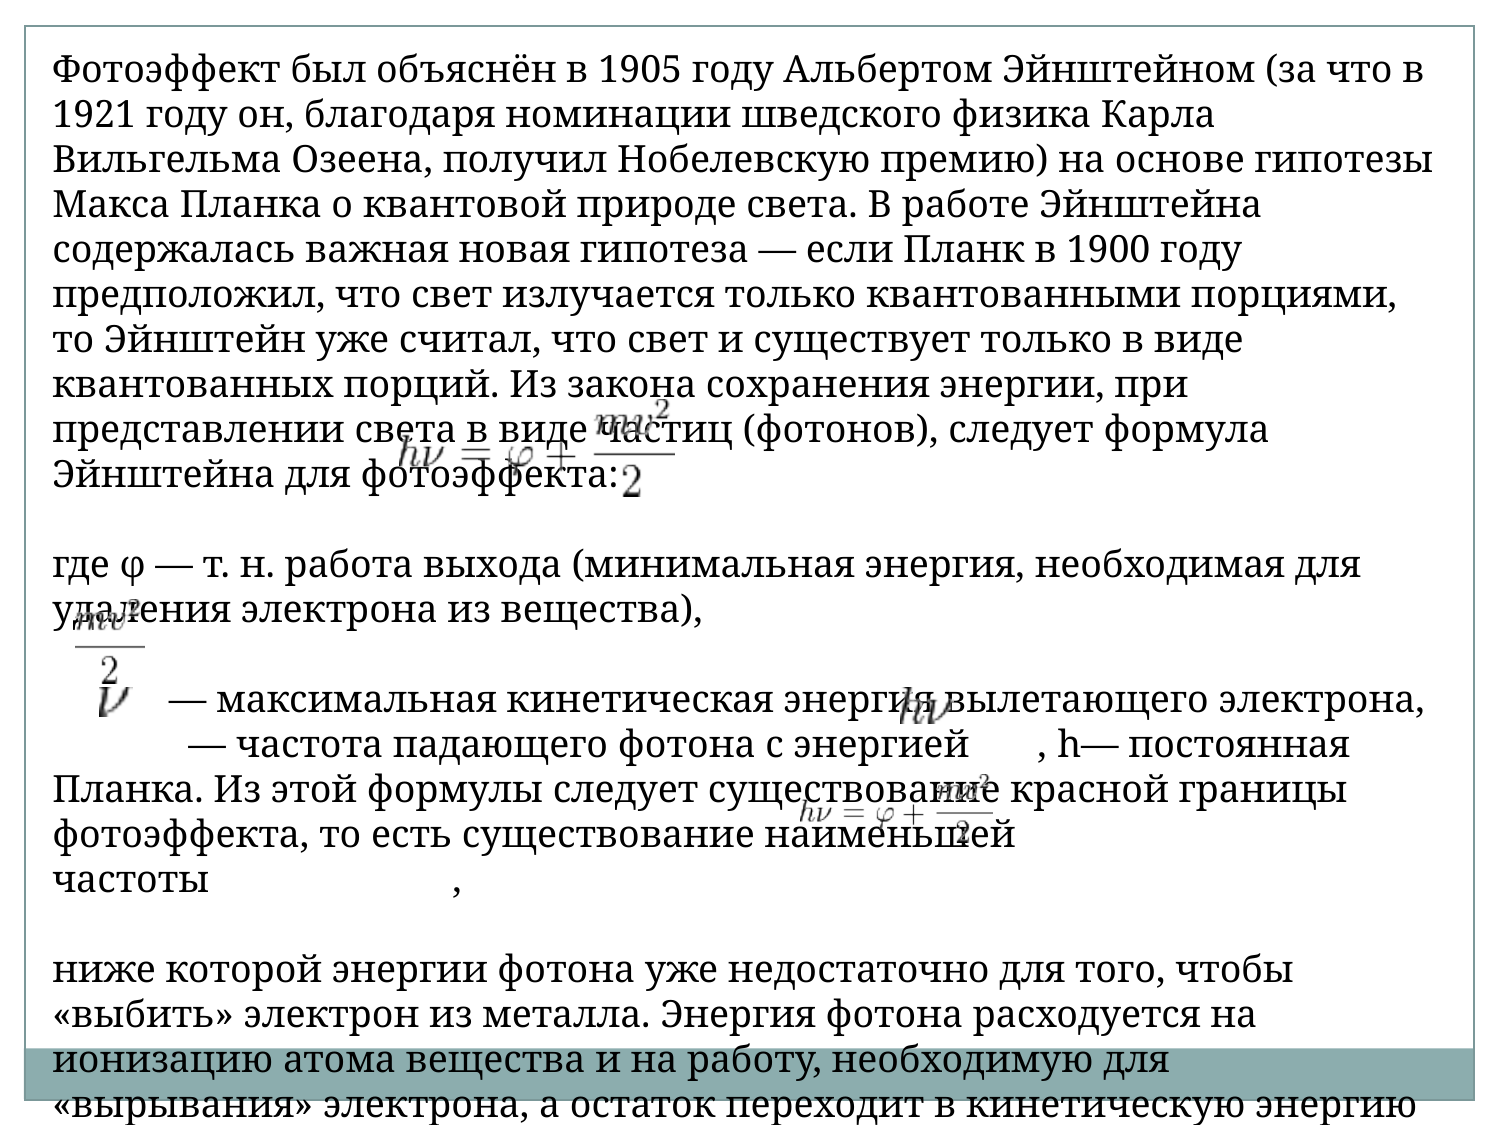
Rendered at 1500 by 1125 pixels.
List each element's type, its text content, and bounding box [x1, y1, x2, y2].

text_box Фотоэффект был объяснён в 1905 году Альбертом Эйнштейном (за что в 1921 году он, благодаря номинации шведского физика Карла Вильгельма Озеена, получил Нобелевскую премию) на основе гипотезы Макса Планка о квантовой природе света. В работе Эйнштейна содержалась важная новая гипотеза — если Планк в 1900 году предположил, что свет излучается только квантованными порциями, то Эйнштейн уже считал, что свет и существует только в виде квантованных порций. Из закона сохранения энергии, при представлении света в виде частиц (фотонов), следует формула Эйнштейна для фотоэффекта: где φ — т. н. работа выхода (минимальная энергия, необходимая для удаления электрона из вещества), — максимальная кинетическая энергия вылетающего электрона, — частота падающего фотона с энергией , h— постоянная Планка. Из этой формулы следует существование красной границы фотоэффекта, то есть существование наименьшей частоты , ниже которой энергии фотона уже недостаточно для того, чтобы «выбить» электрон из металла. Энергия фотона расходуется на ионизацию атома вещества и на работу, необходимую для «вырывания» электрона, а остаток переходит в кинетическую энергию электрона. [37, 37, 1450, 1125]
picture [799, 774, 993, 843]
picture [99, 687, 133, 718]
picture [399, 399, 676, 497]
picture [74, 599, 146, 684]
picture [899, 687, 955, 724]
